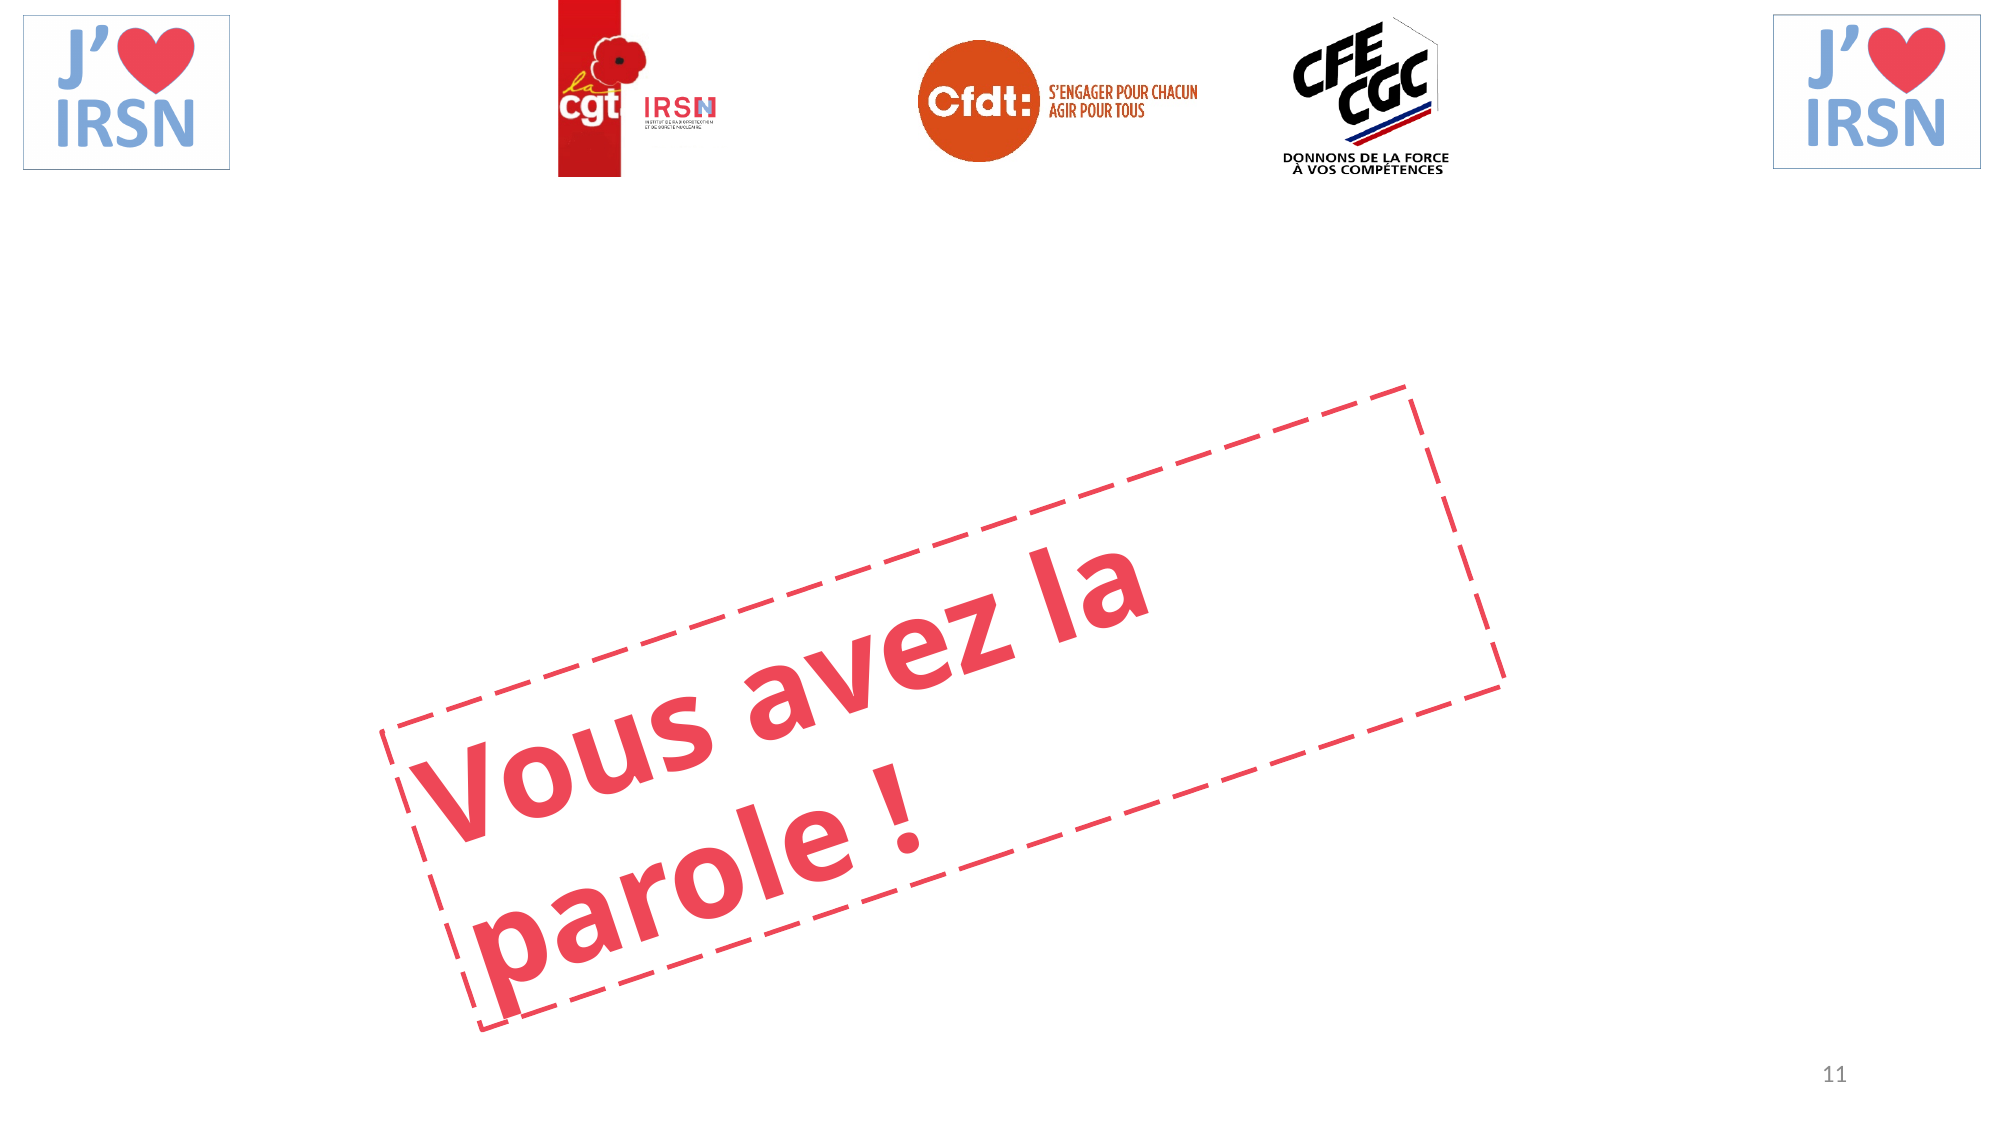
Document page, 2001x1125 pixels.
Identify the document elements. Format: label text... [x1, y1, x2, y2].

picture [1282, 17, 1453, 182]
picture [10, 6, 239, 175]
text_box Vous avez la parole ! [381, 386, 1507, 1031]
picture [558, 0, 735, 177]
picture [918, 40, 1197, 162]
slide_number 11 [1412, 1042, 1863, 1103]
picture [1761, 5, 1990, 174]
